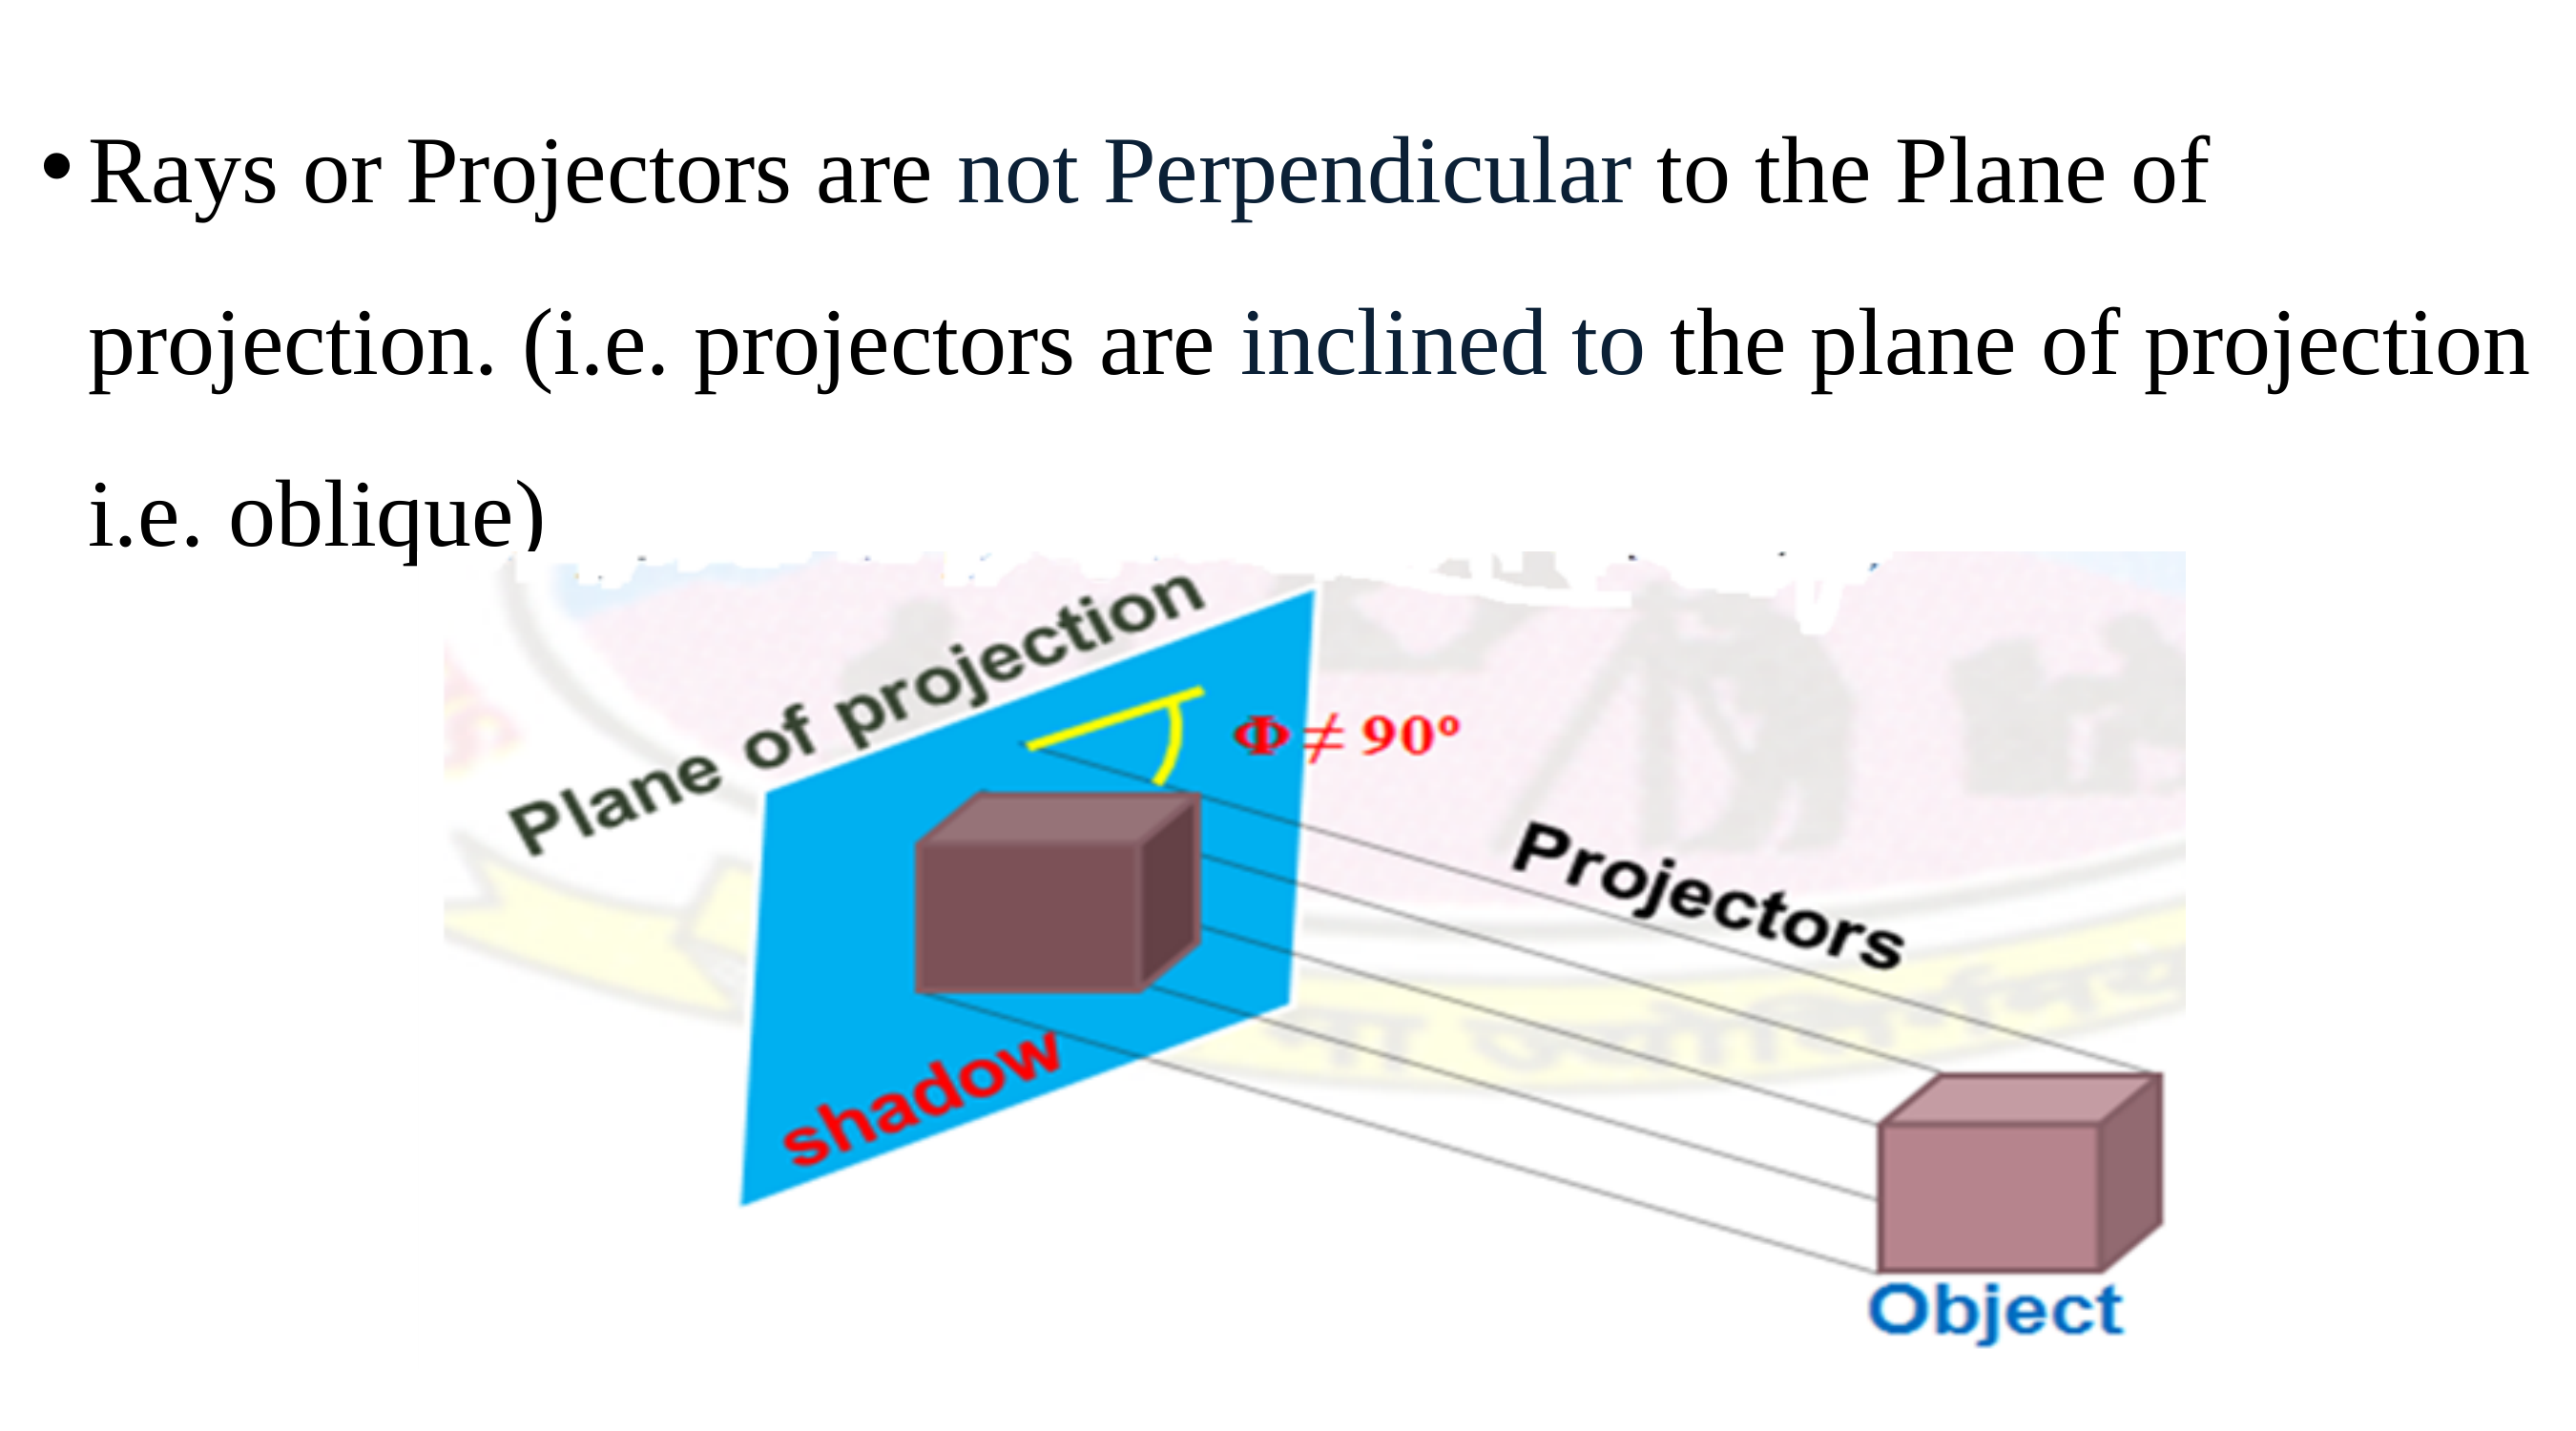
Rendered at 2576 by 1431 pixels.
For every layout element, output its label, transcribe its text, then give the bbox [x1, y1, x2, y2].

list Rays or Projectors are not Perpendicular to the Plane of projection. (i.e. projectors are inclined to the plane of projection i.e. oblique) [26, 43, 2554, 1402]
picture [417, 551, 2186, 1369]
